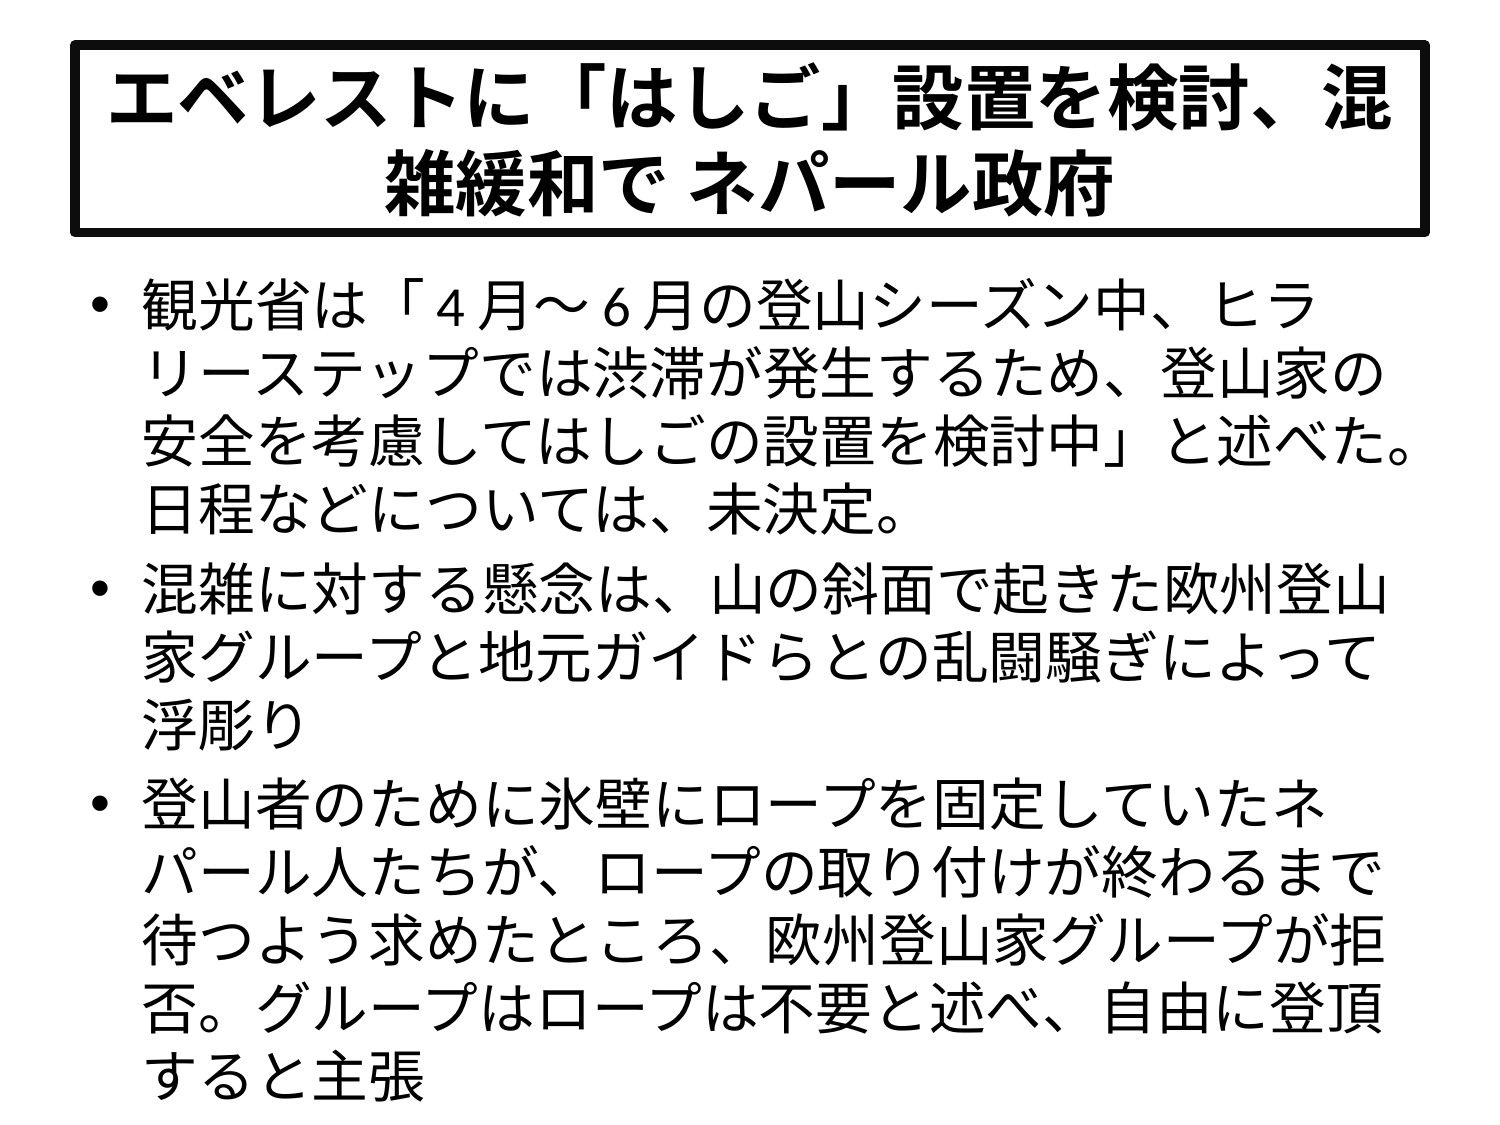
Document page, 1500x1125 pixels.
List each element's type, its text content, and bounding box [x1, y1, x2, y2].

title エベレストに「はしご」設置を検討、混雑緩和で ネパール政府 [75, 45, 1425, 233]
list 観光省は「4月～6月の登山シーズン中、ヒラリーステップでは渋滞が発生するため、登山家の安全を考慮してはしごの設置を検討中」と述べた。日程などについては、未決定。 混雑に対する懸念は、山の斜面で起きた欧州登山家グループと地元ガイドらとの乱闘騒ぎによって浮彫り 登山者のために氷壁にロープを固定していたネパール人たちが、ロープの取り付けが終わるまで待つよう求めたところ、欧州登山家グループが拒否。グループはロープは不要と述べ、自由に登頂すると主張 [75, 262, 1425, 1125]
